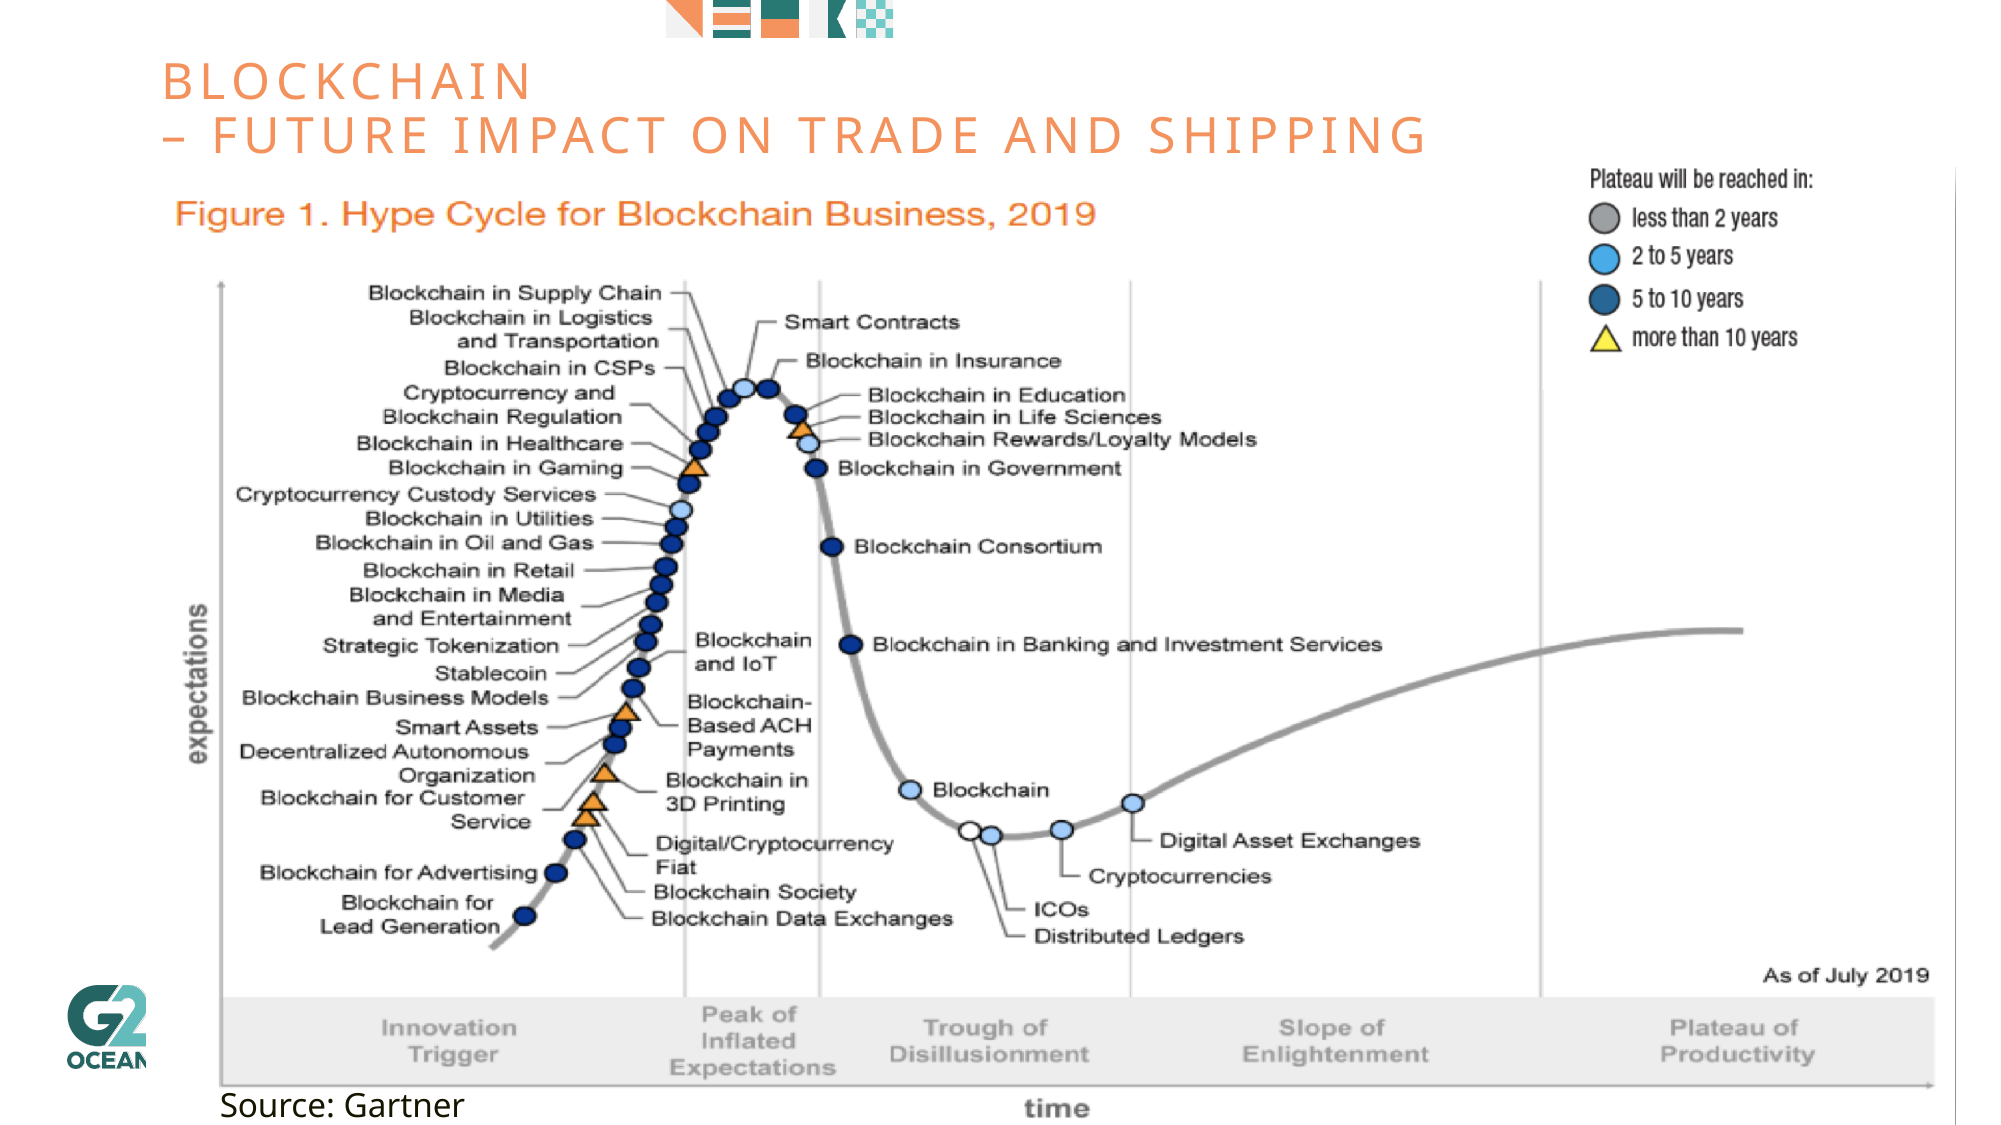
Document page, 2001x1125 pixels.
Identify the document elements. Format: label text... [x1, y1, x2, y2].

title BLOCKCHAIN – FUTURE IMPACT ON TRADE AND SHIPPING [146, 89, 1823, 167]
picture [67, 141, 1956, 1125]
